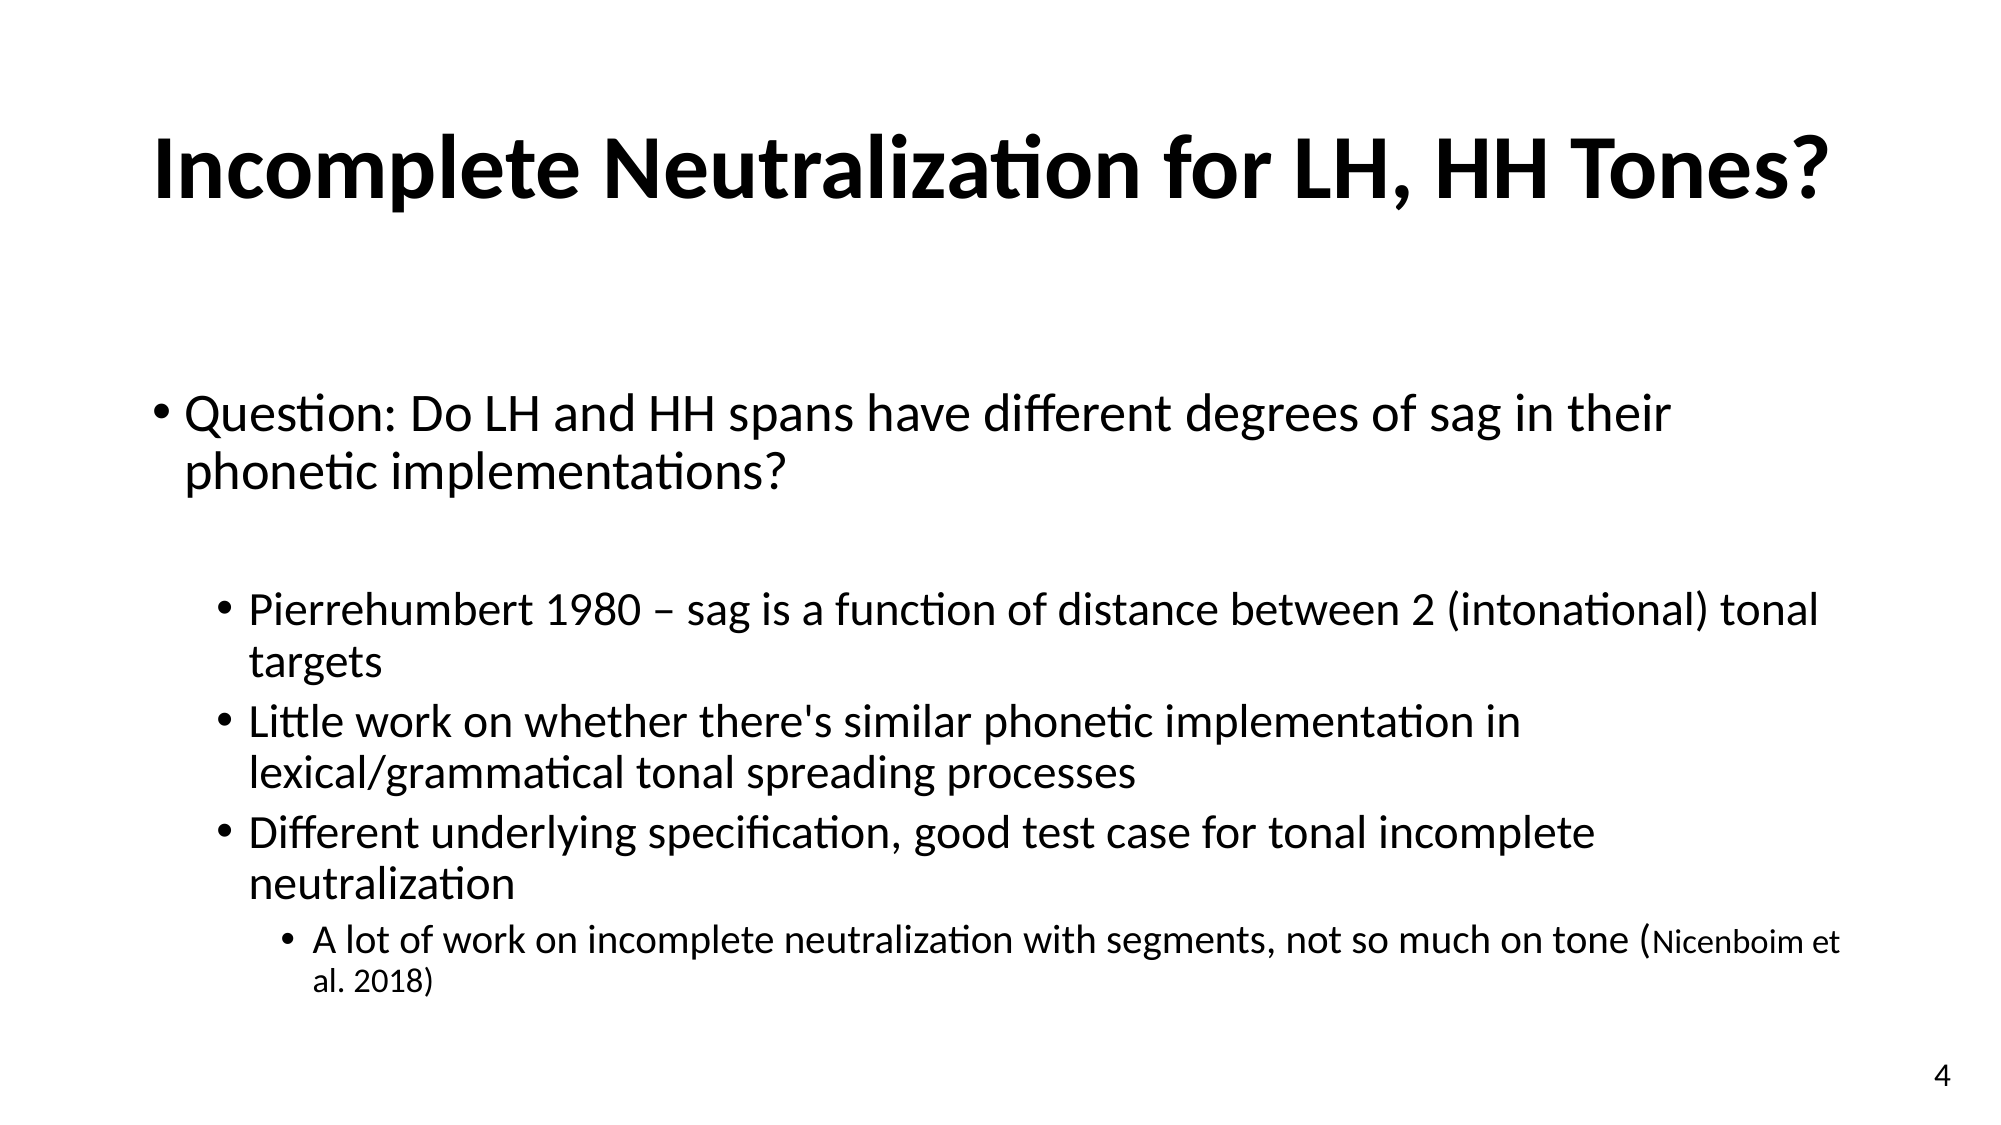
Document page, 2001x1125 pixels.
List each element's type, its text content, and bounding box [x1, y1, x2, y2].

slide_number 4 [1515, 1042, 1966, 1103]
list Question: Do LH and HH spans have different degrees of sag in their phonetic implementations? Pierrehumbert 1980 – sag is a function of distance between 2 (intonational) tonal targets Little work on whether there's similar phonetic implementation in lexical/grammatical tonal spreading processes Different underlying specification, good test case for tonal incomplete neutralization A lot of work on incomplete neutralization with segments, not so much on tone (Nicenboim et al. 2018) [137, 299, 1863, 1014]
title Incomplete Neutralization for LH, HH Tones? [137, 59, 1863, 278]
